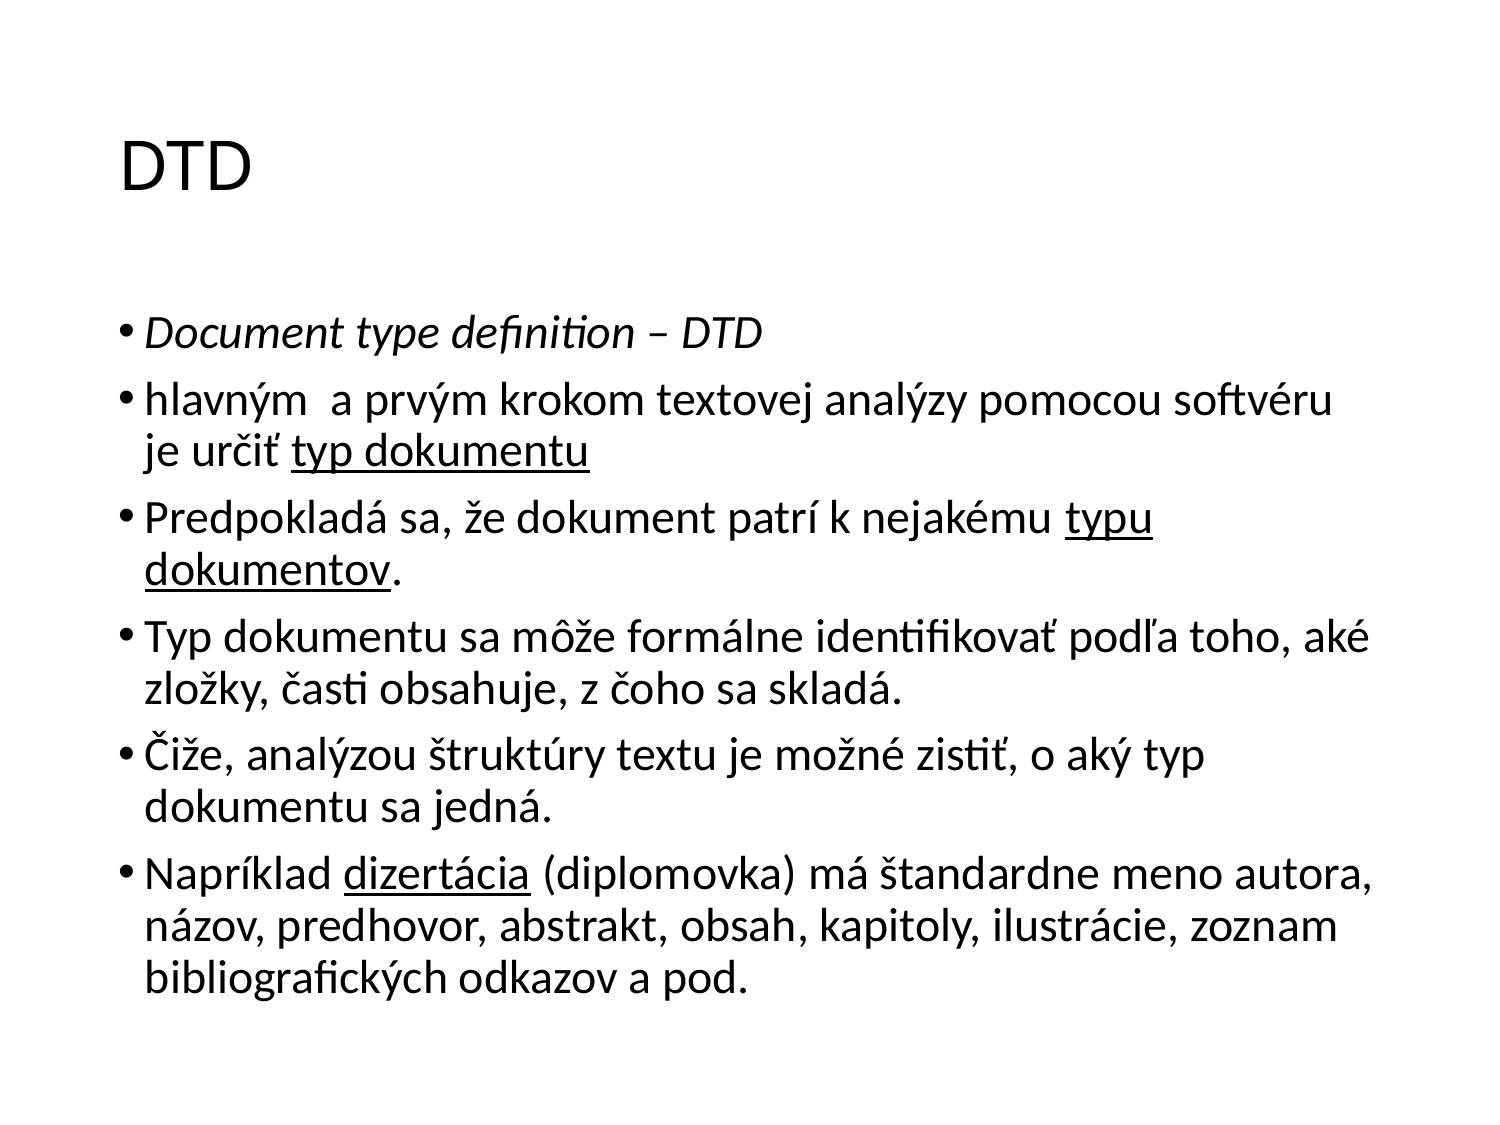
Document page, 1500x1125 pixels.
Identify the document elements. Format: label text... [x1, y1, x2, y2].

title DTD [103, 59, 1397, 278]
list Document type definition – DTD hlavným a prvým krokom textovej analýzy pomocou softvéru je určiť typ dokumentu Predpokladá sa, že dokument patrí k nejakému typu dokumentov. Typ dokumentu sa môže formálne identifikovať podľa toho, aké zložky, časti obsahuje, z čoho sa skladá. Čiže, analýzou štruktúry textu je možné zistiť, o aký typ dokumentu sa jedná. Napríklad dizertácia (diplomovka) má štandardne meno autora, názov, predhovor, abstrakt, obsah, kapitoly, ilustrácie, zoznam bibliografických odkazov a pod. [103, 299, 1397, 1014]
